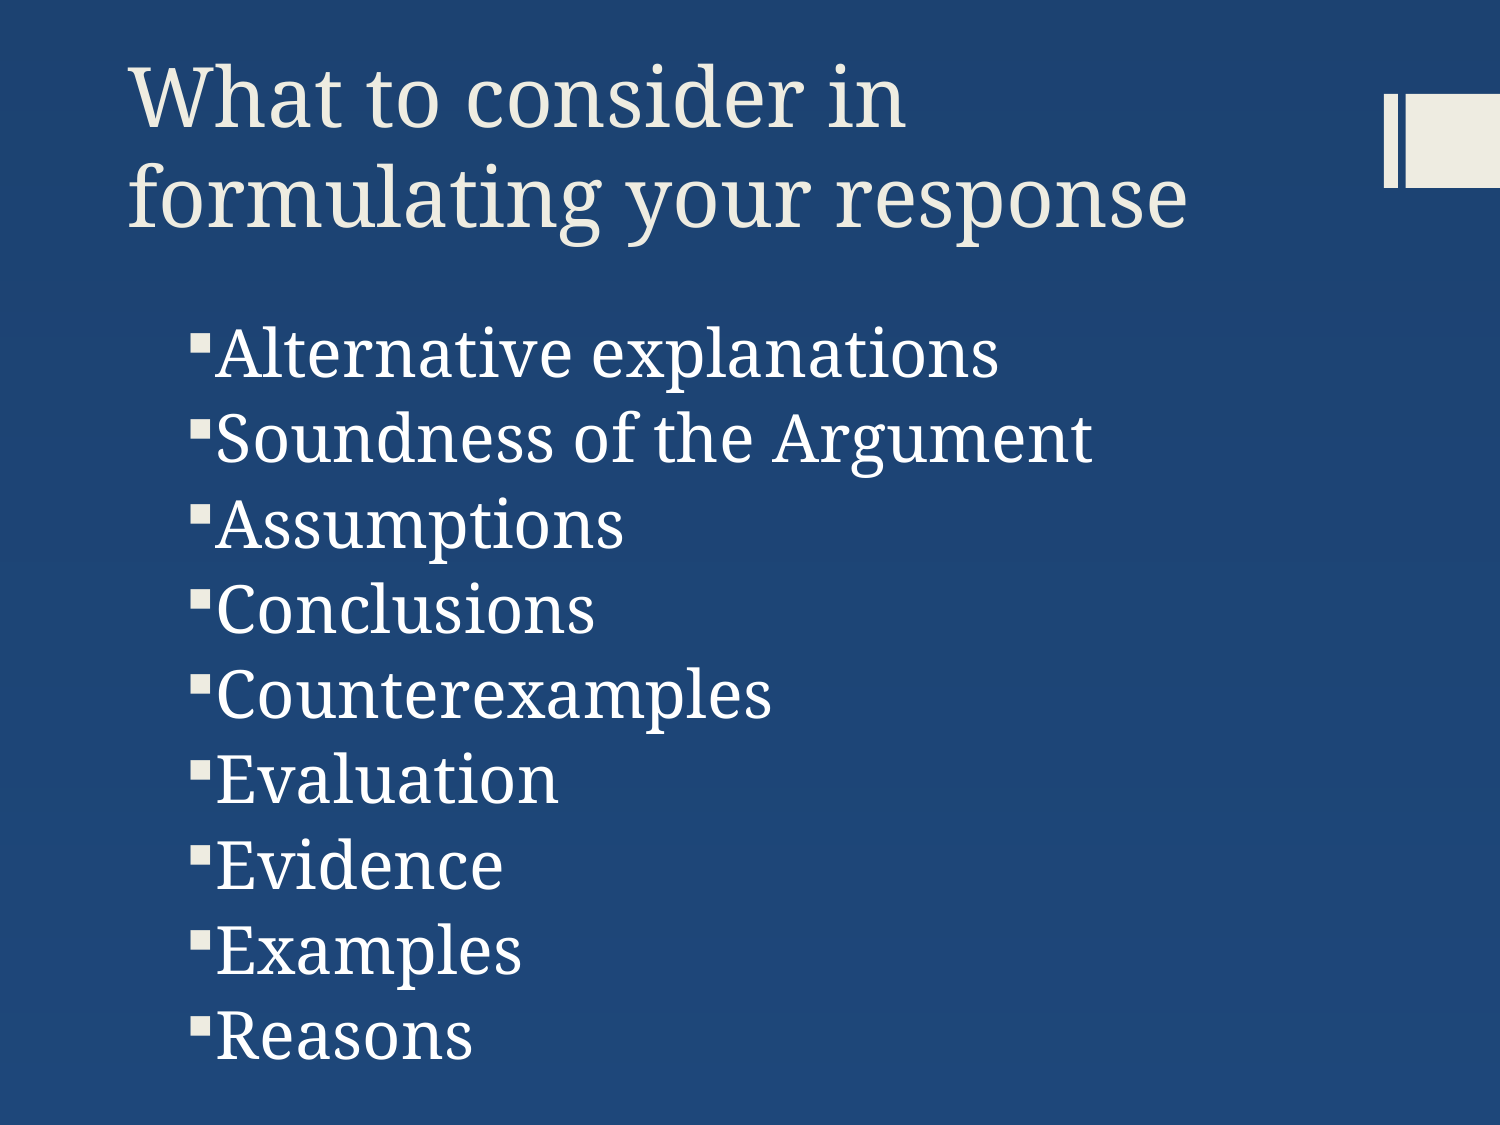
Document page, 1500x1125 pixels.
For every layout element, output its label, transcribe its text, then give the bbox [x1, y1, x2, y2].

title What to consider in formulating your response [112, 62, 1313, 252]
list Alternative explanations Soundness of the Argument Assumptions Conclusions Counterexamples Evaluation Evidence Examples Reasons [87, 312, 1438, 1125]
